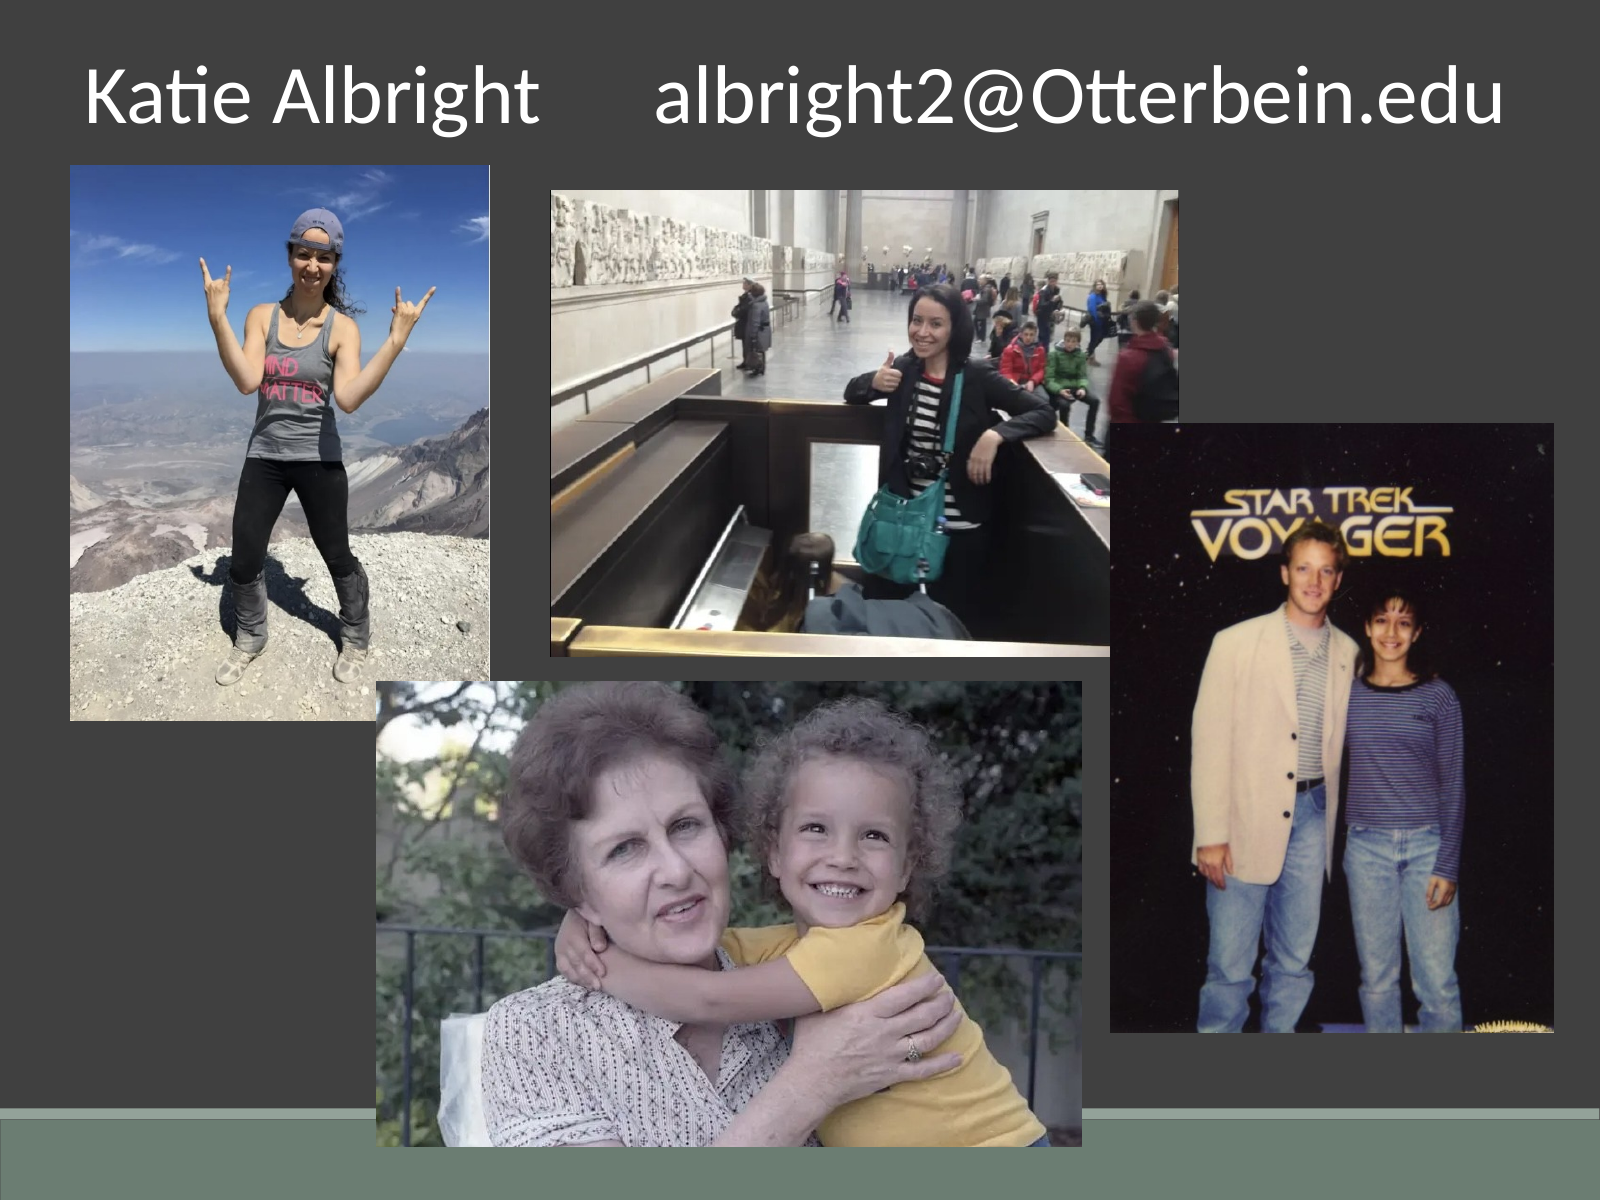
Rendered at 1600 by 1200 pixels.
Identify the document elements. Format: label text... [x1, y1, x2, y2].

picture [69, 164, 1083, 1148]
text_box Katie Albright albright2@Otterbein.edu [70, 32, 1530, 148]
picture [550, 190, 1554, 1034]
